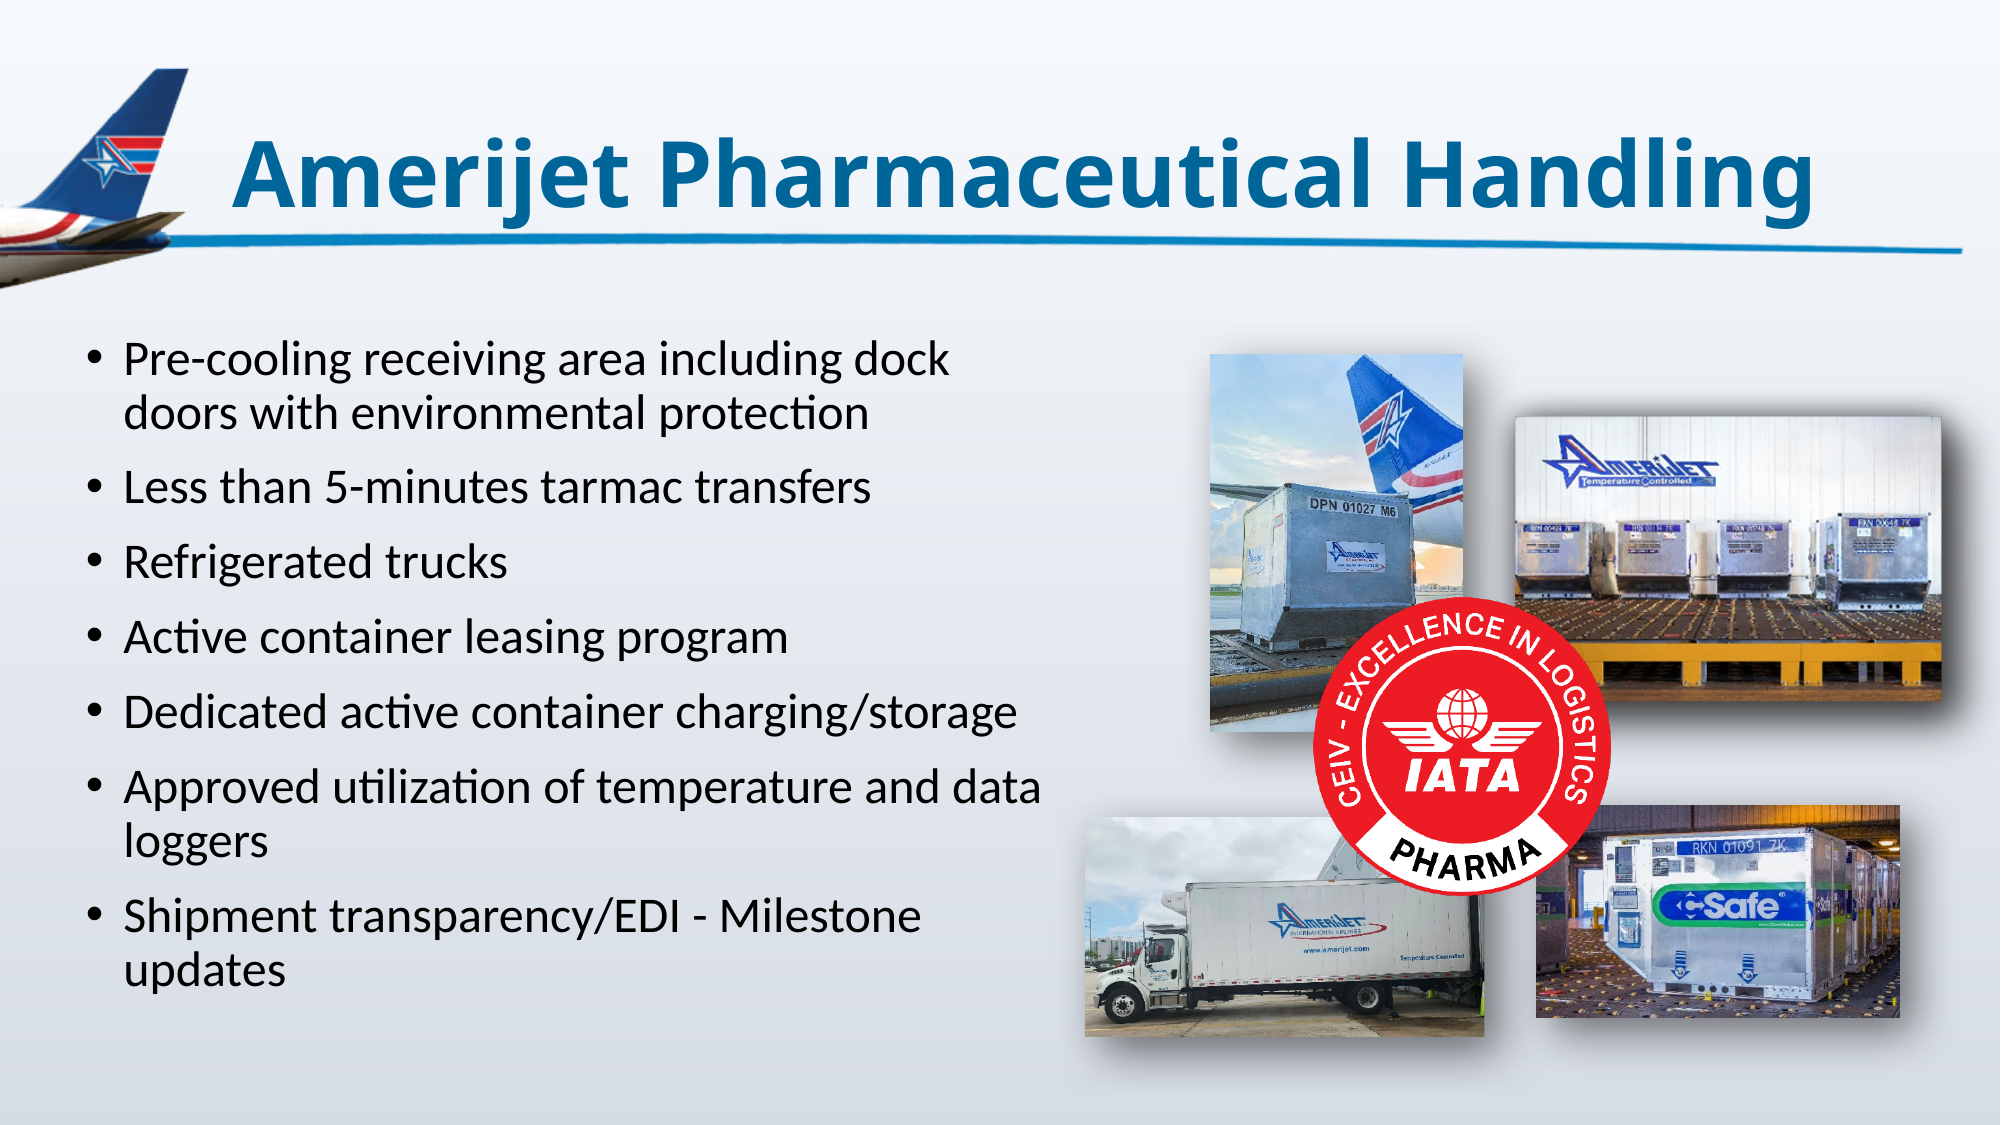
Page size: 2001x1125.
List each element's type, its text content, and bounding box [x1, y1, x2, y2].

list Pre-cooling receiving area including dock doors with environmental protection Less than 5-minutes tarmac transfers Refrigerated trucks Active container leasing program Dedicated active container charging/storage Approved utilization of temperature and data loggers Shipment transparency/EDI - Milestone updates [70, 324, 1085, 1056]
text_box Amerijet Pharmaceutical Handling [174, 69, 1900, 287]
picture [0, 0, 2001, 1037]
